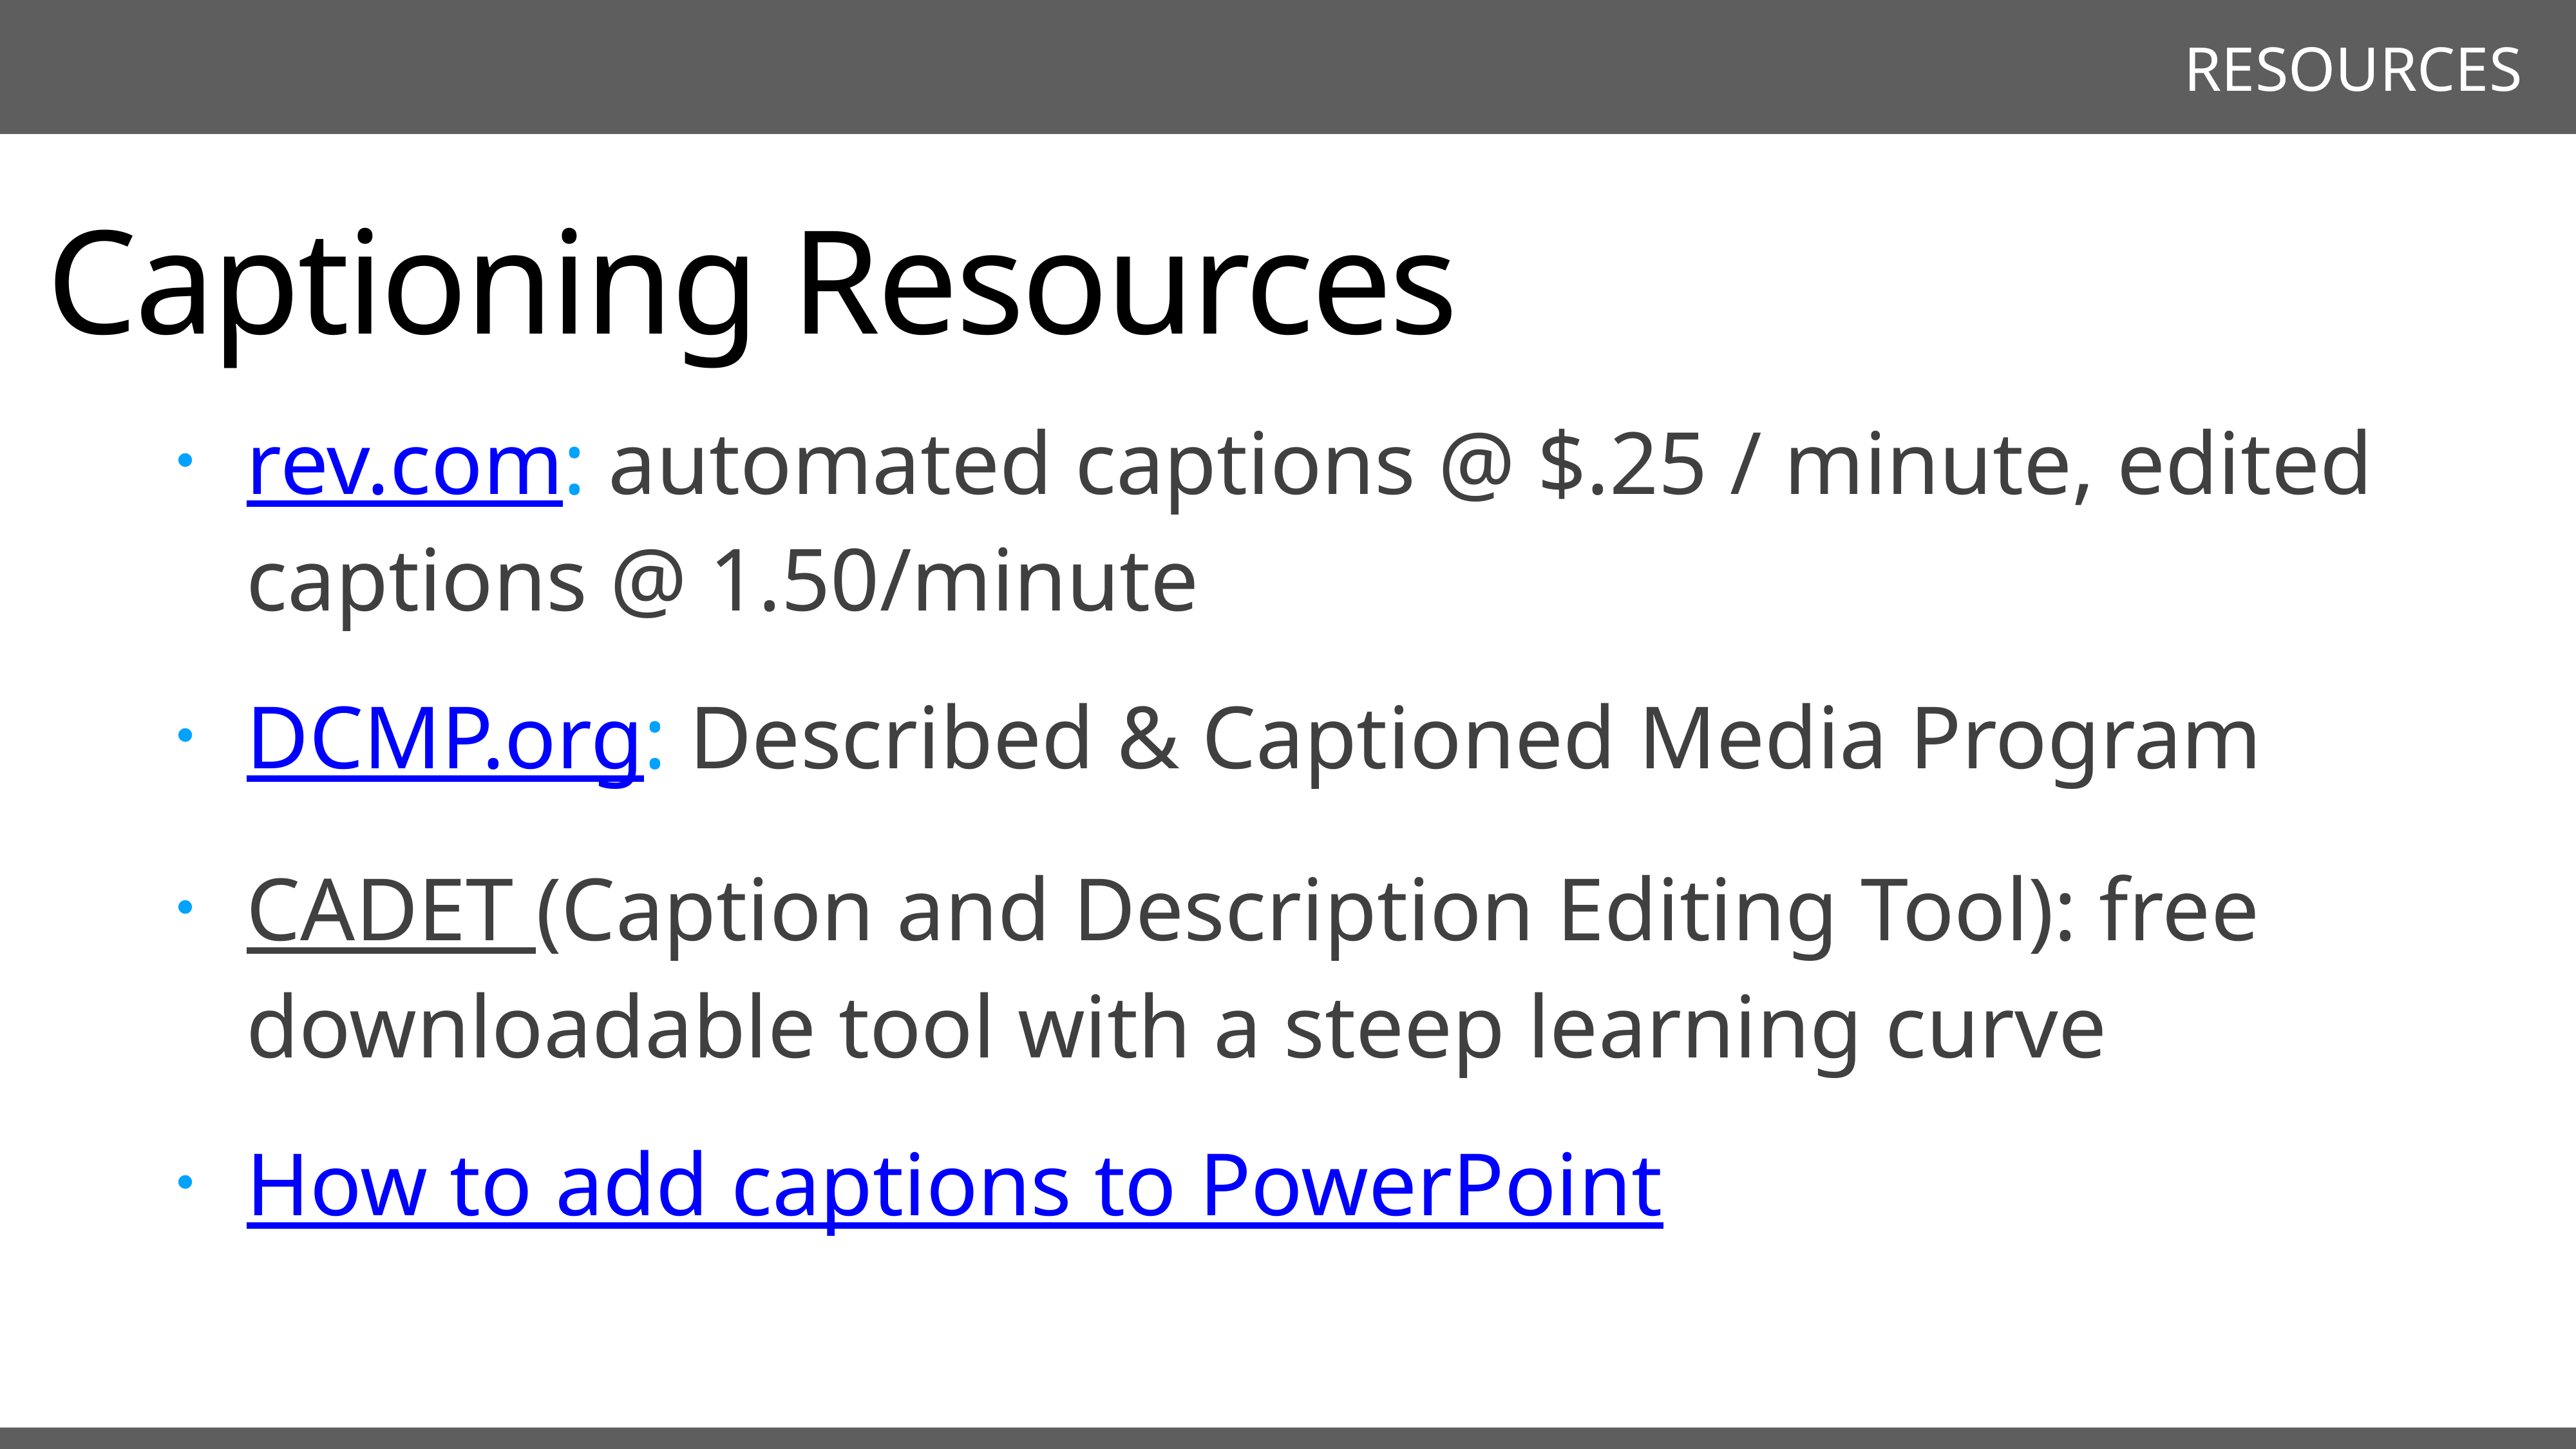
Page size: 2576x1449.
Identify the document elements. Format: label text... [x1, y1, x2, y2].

title Captioning Resources [41, 166, 2285, 420]
text_box RESOURCES [2179, 25, 2528, 109]
text_box rev.com: automated captions @ $.25 / minute, edited captions @ 1.50/minute DCMP.org: Described & Captioned Media Program CADET (Caption and Description Editing Tool): free downloadable tool with a steep learning curve How to add captions to PowerPoint [171, 402, 2383, 1253]
